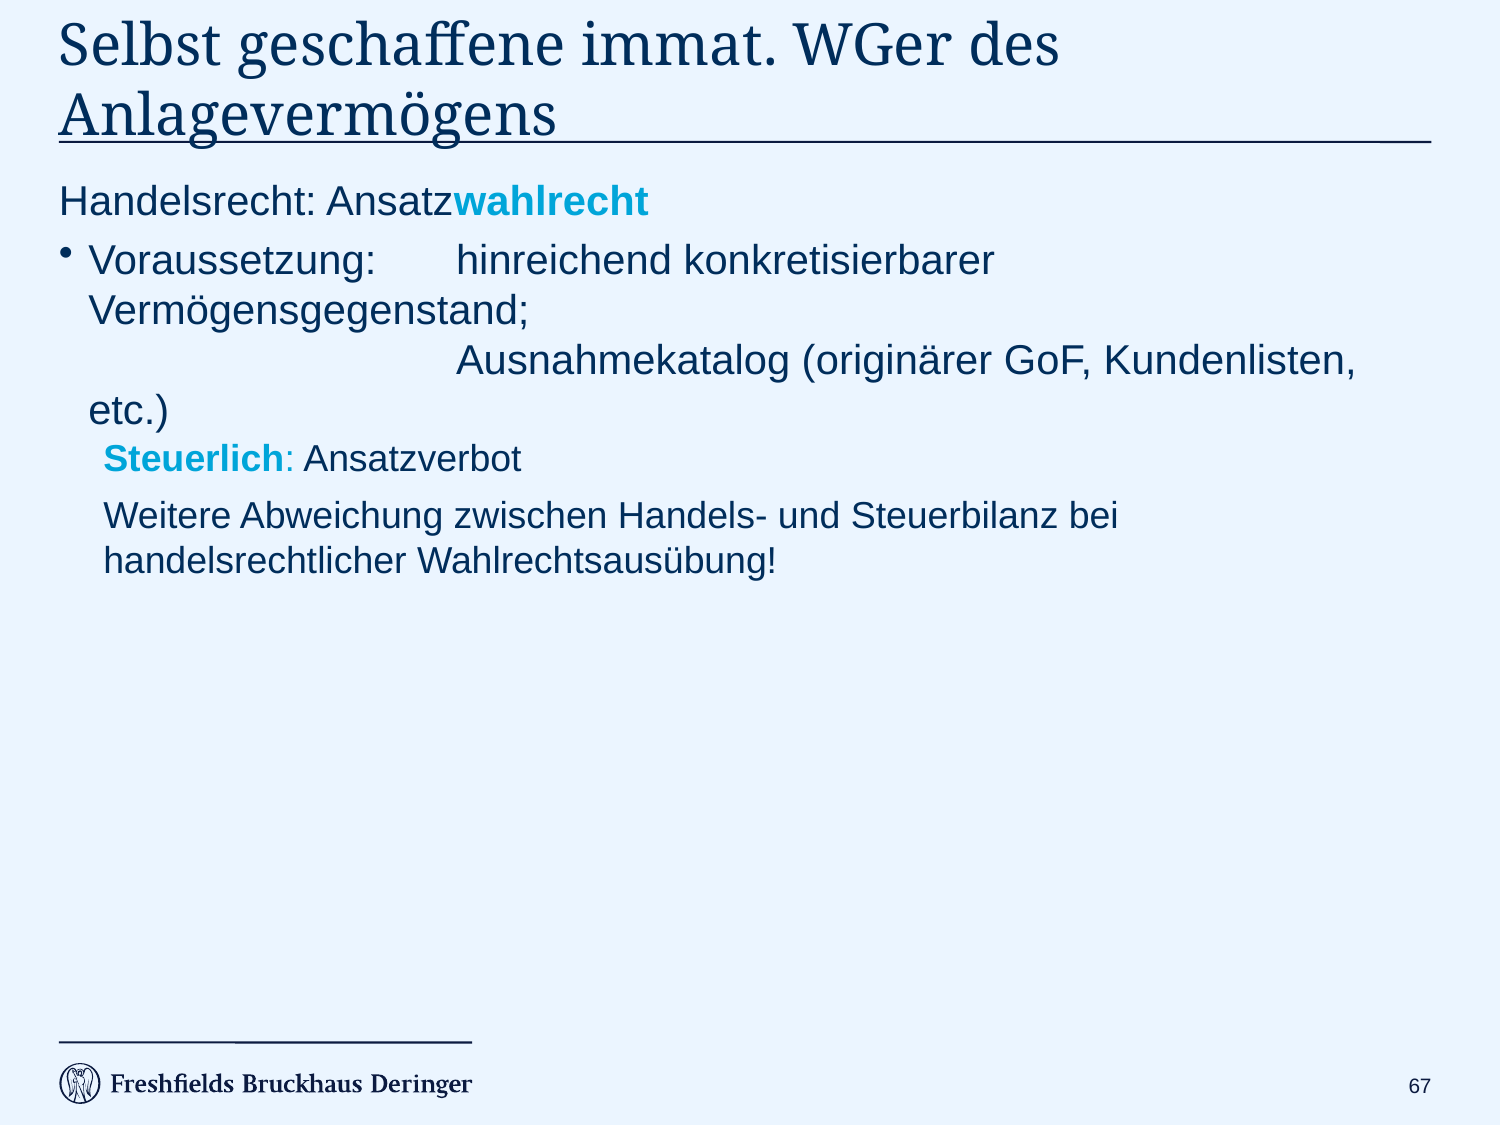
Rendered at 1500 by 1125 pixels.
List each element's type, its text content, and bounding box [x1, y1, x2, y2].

text_box Steuerlich: Ansatzverbot Weitere Abweichung zwischen Handels- und Steuerbilanz bei handelsrechtlicher Wahlrechtsausübung! [88, 420, 1247, 587]
slide_number 66 [1077, 1056, 1432, 1098]
title Selbst geschaffene immat. WGer des Anlagevermögens [58, 7, 1432, 102]
list Handelsrecht: Ansatzwahlrecht Voraussetzung: hinreichend konkretisierbarer Vermögensgegenstand; Ausnahmekatalog (originärer GoF, Kundenlisten, etc.) [58, 174, 1432, 1024]
